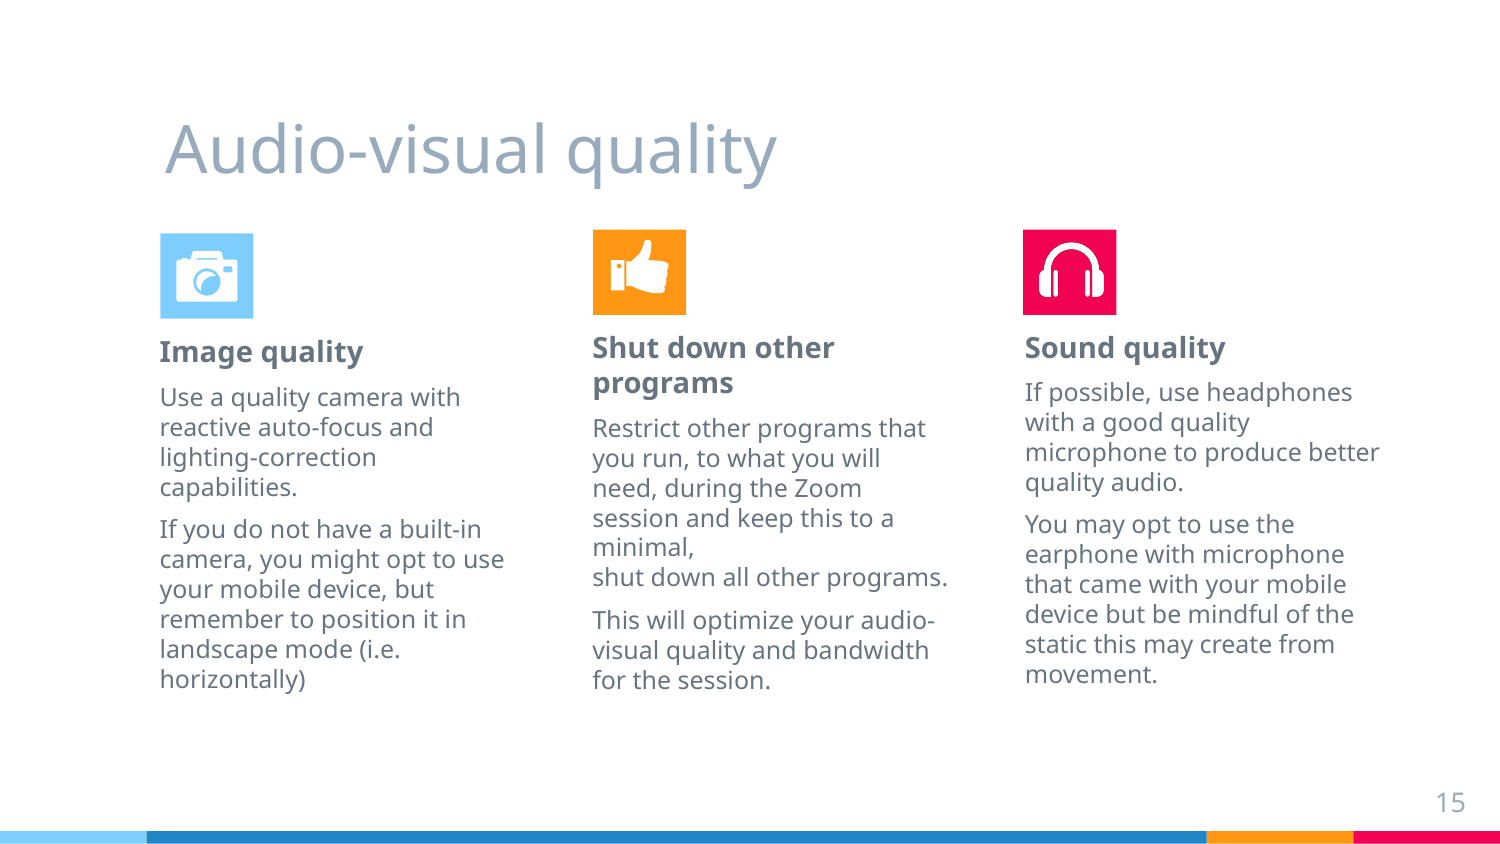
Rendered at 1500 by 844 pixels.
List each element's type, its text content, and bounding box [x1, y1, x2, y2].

text_box [593, 229, 687, 315]
text_box [1023, 229, 1117, 315]
picture [1039, 237, 1104, 302]
text_box [160, 233, 254, 319]
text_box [610, 239, 669, 294]
list Image quality Use a quality camera with reactive auto-focus and lighting-correction capabilities. If you do not have a built-in camera, you might opt to use your mobile device, but remember to position it in landscape mode (i.e. horizontally) [144, 318, 534, 785]
slide_number 15 [1391, 770, 1482, 822]
list Sound quality If possible, use headphones with a good quality microphone to produce better quality audio. You may opt to use the earphone with microphone that came with your mobile device but be mindful of the static this may create from movement. [1009, 313, 1400, 781]
list Shut down other programs Restrict other programs that you run, to what you will need, during the Zoom session and keep this to a minimal, shut down all other programs. This will optimize your audio-visual quality and bandwidth for the session. [577, 314, 967, 781]
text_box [176, 250, 238, 302]
title Audio-visual quality [150, 103, 1211, 203]
